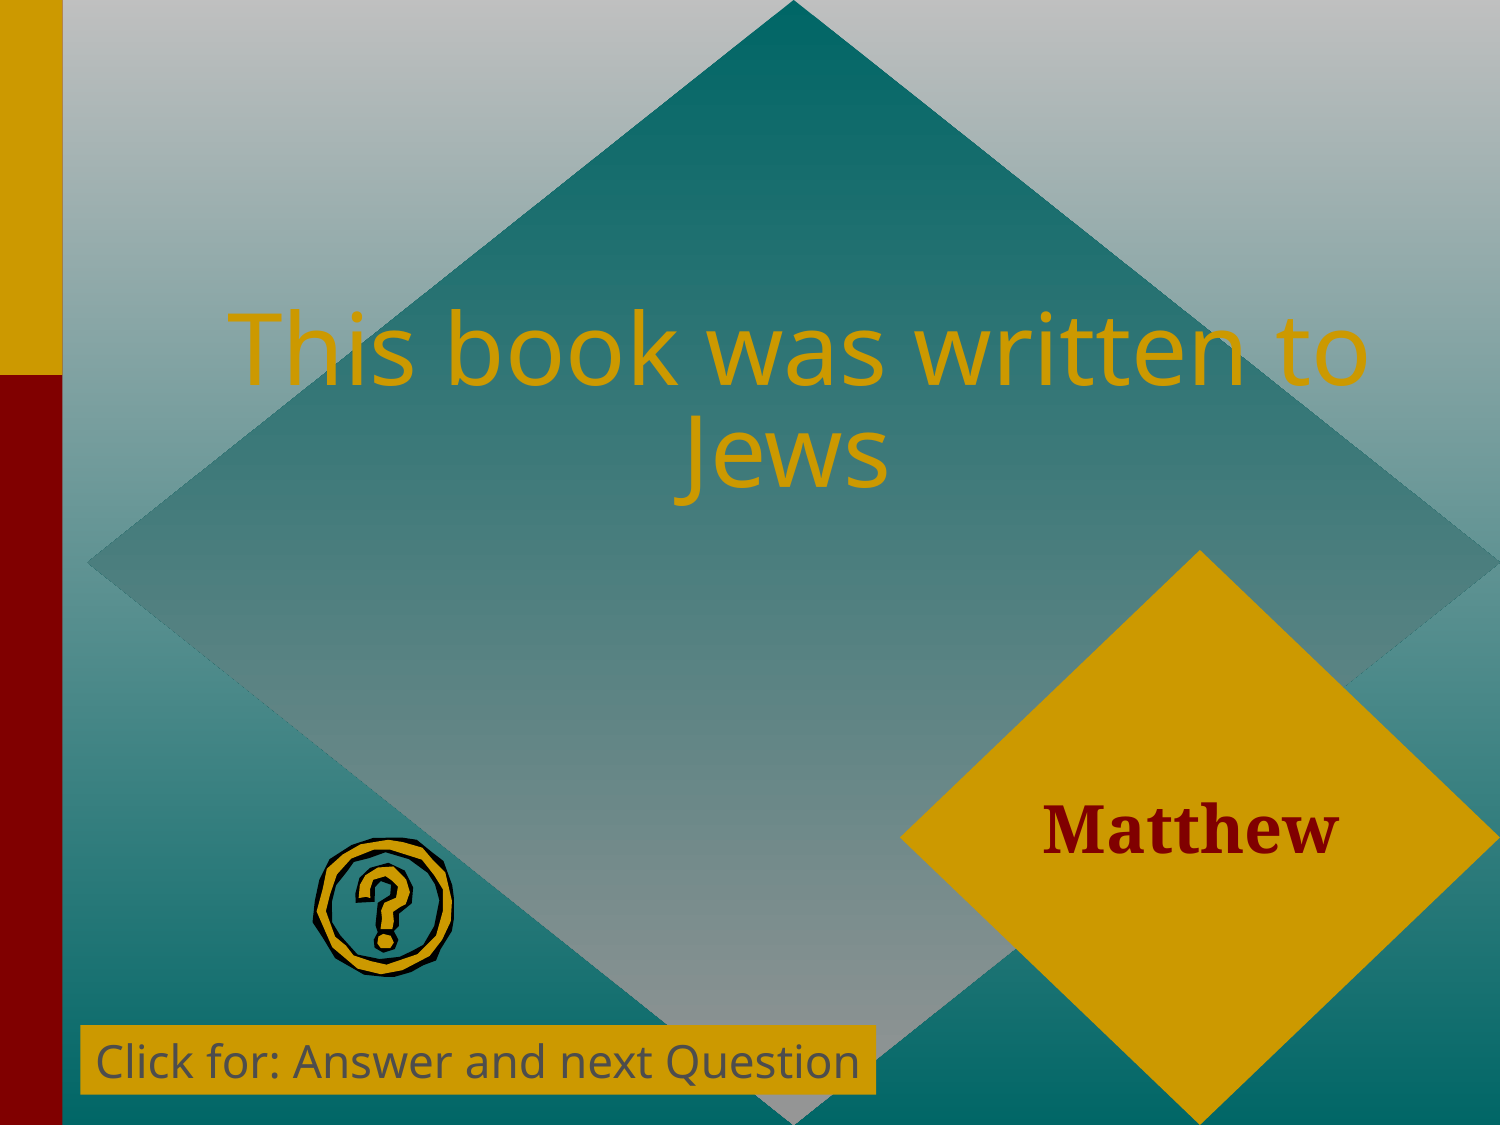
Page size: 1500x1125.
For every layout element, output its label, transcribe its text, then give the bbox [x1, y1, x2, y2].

text_box Matthew [899, 549, 1500, 1125]
text_box Click for: Answer and next Question [80, 1025, 877, 1095]
picture [312, 837, 455, 977]
title This book was written to Jews [162, 312, 1438, 501]
